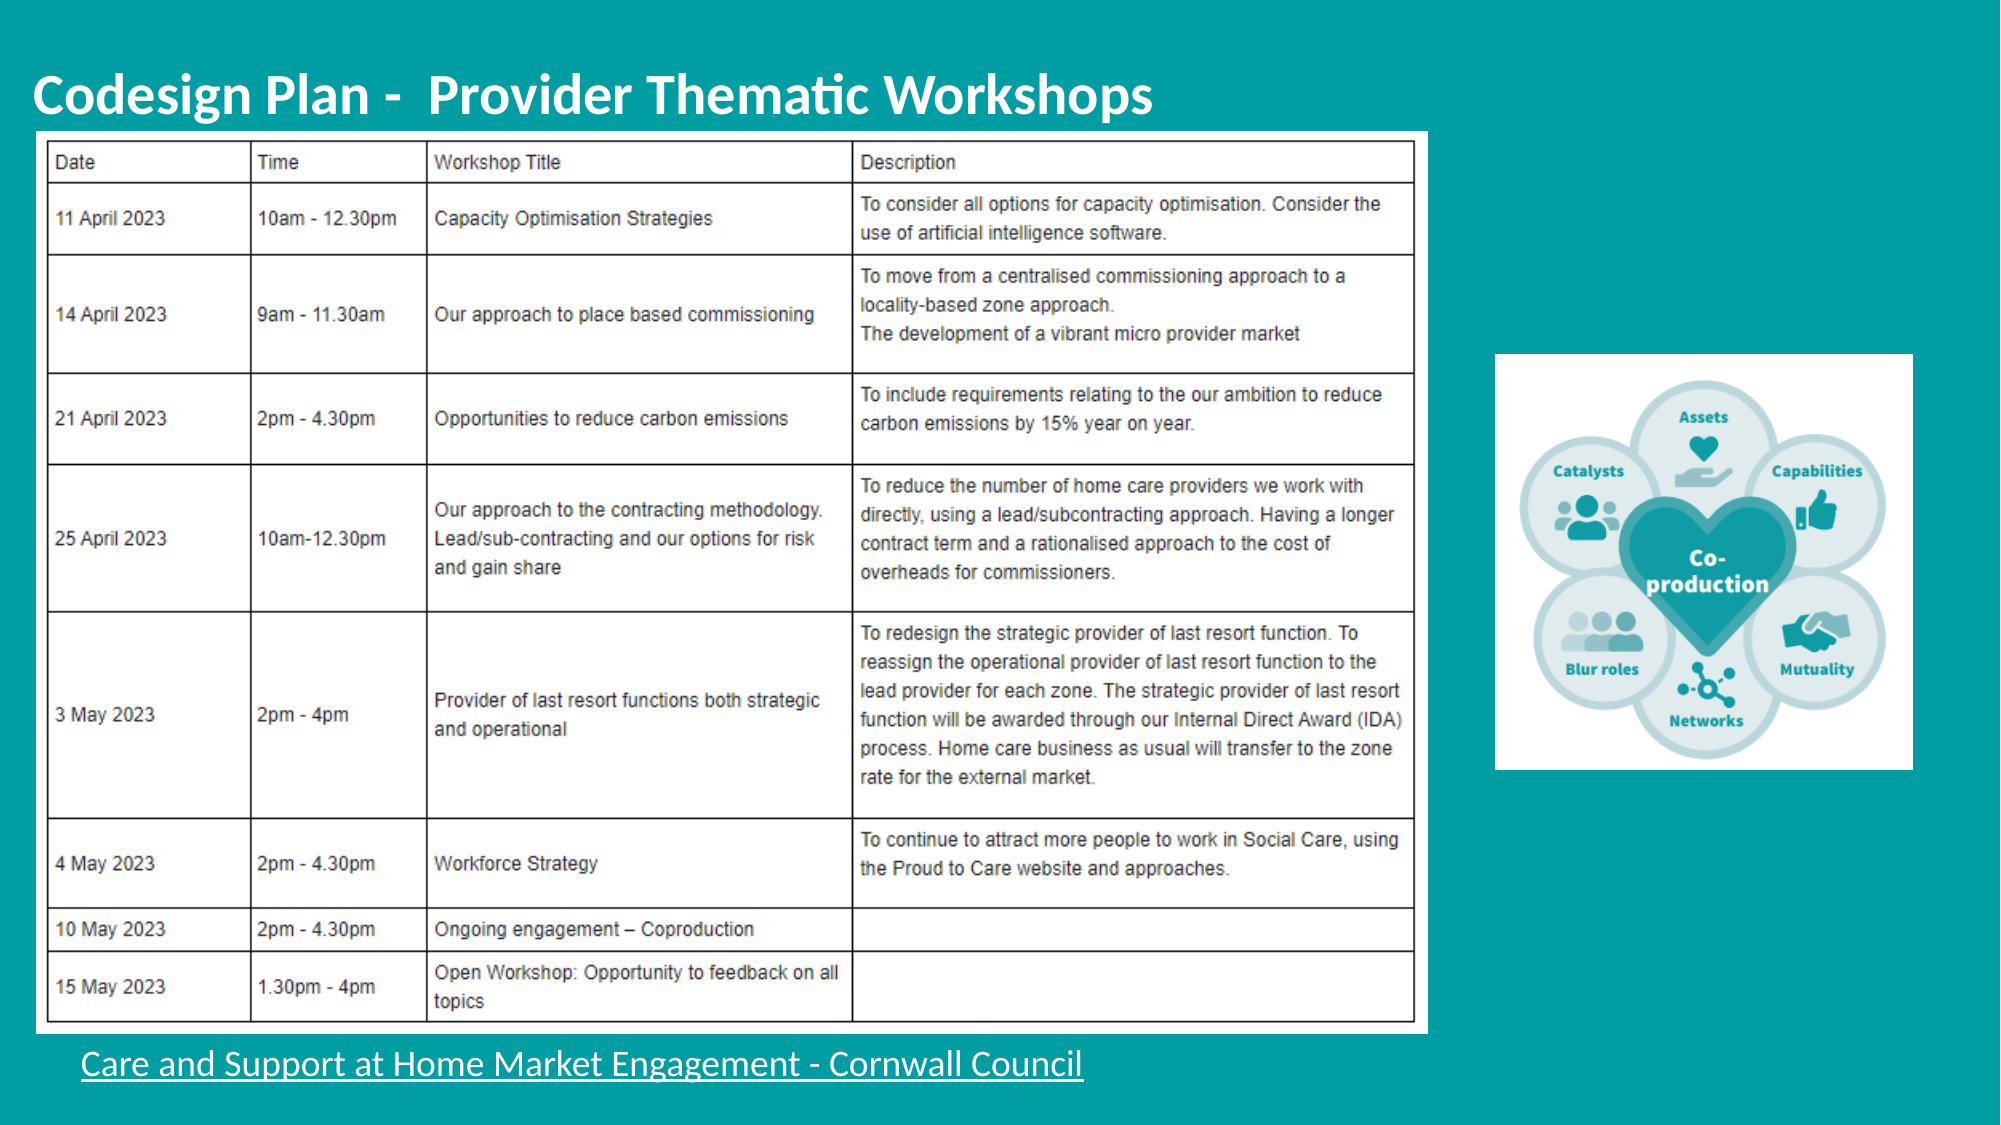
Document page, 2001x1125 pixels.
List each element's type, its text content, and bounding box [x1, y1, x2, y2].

title Codesign Plan - Provider Thematic Workshops [18, 0, 1643, 205]
picture [1495, 354, 1913, 770]
text_box Care and Support at Home Market Engagement - Cornwall Council [66, 1034, 1348, 1092]
picture [36, 131, 1428, 1034]
text_box [0, 0, 2000, 1125]
